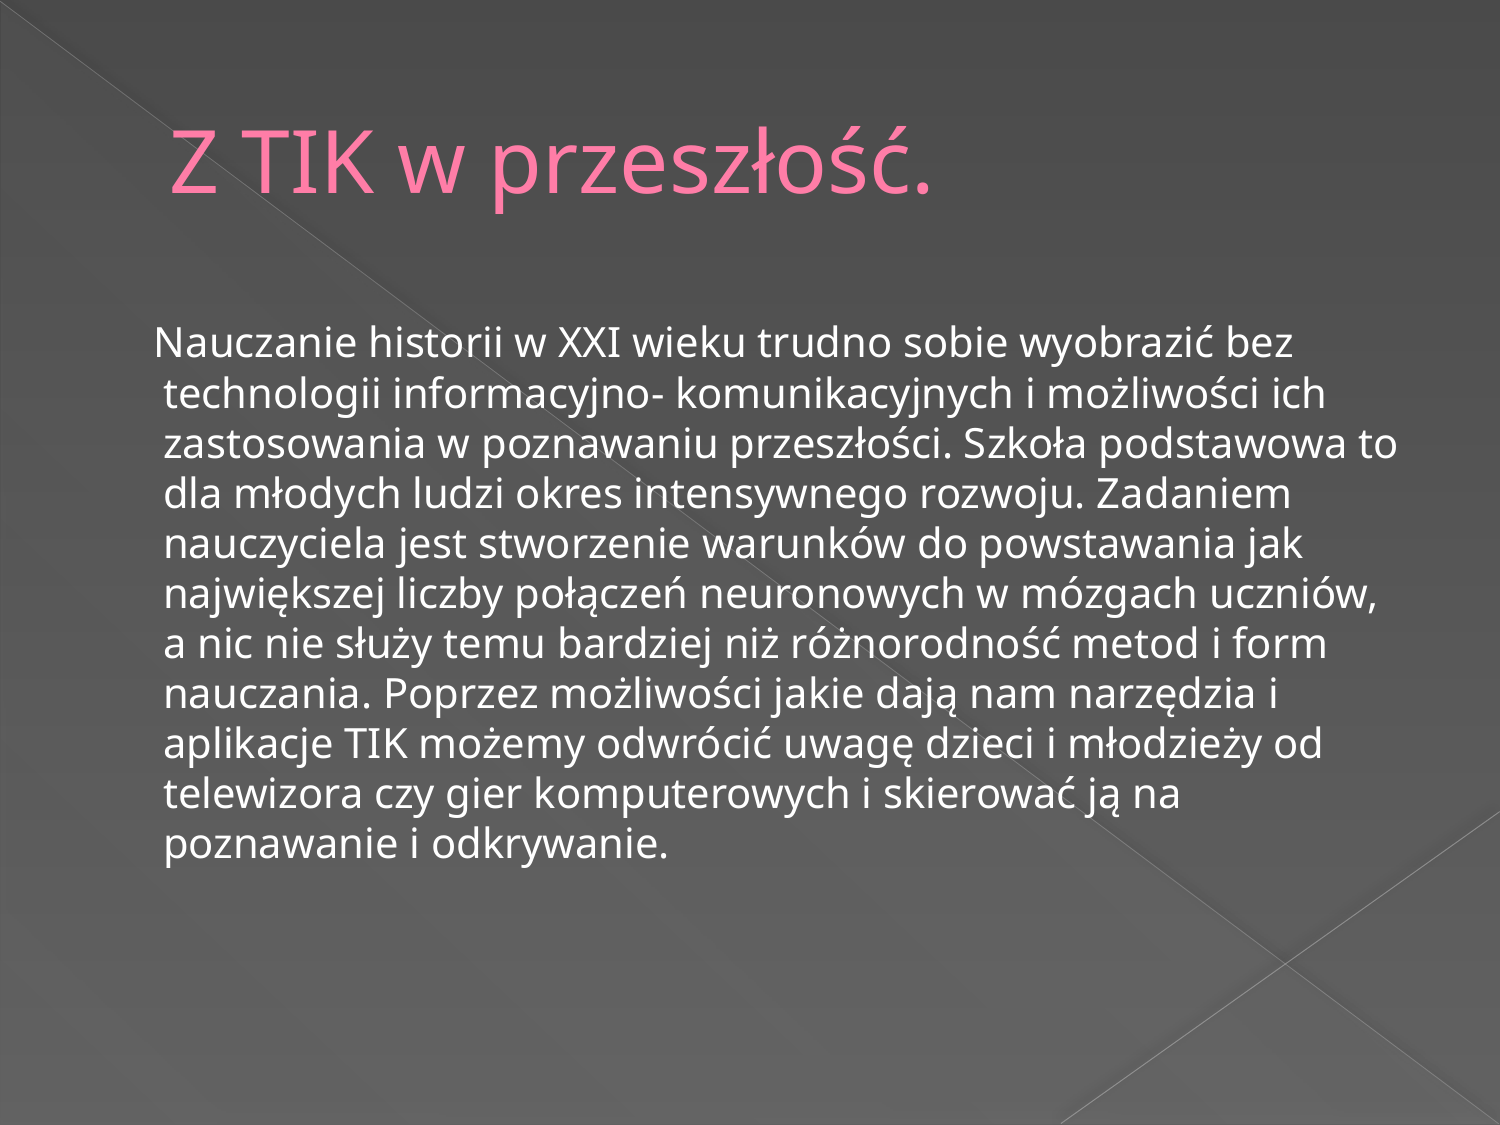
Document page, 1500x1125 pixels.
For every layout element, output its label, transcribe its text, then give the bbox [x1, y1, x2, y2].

title Z TIK w przeszłość. [75, 43, 1425, 274]
list Nauczanie historii w XXI wieku trudno sobie wyobrazić bez technologii informacyjno- komunikacyjnych i możliwości ich zastosowania w poznawaniu przeszłości. Szkoła podstawowa to dla młodych ludzi okres intensywnego rozwoju. Zadaniem nauczyciela jest stworzenie warunków do powstawania jak największej liczby połączeń neuronowych w mózgach uczniów, a nic nie służy temu bardziej niż różnorodność metod i form nauczania. Poprzez możliwości jakie dają nam narzędzia i aplikacje TIK możemy odwrócić uwagę dzieci i młodzieży od telewizora czy gier komputerowych i skierować ją na poznawanie i odkrywanie. [75, 308, 1425, 1059]
